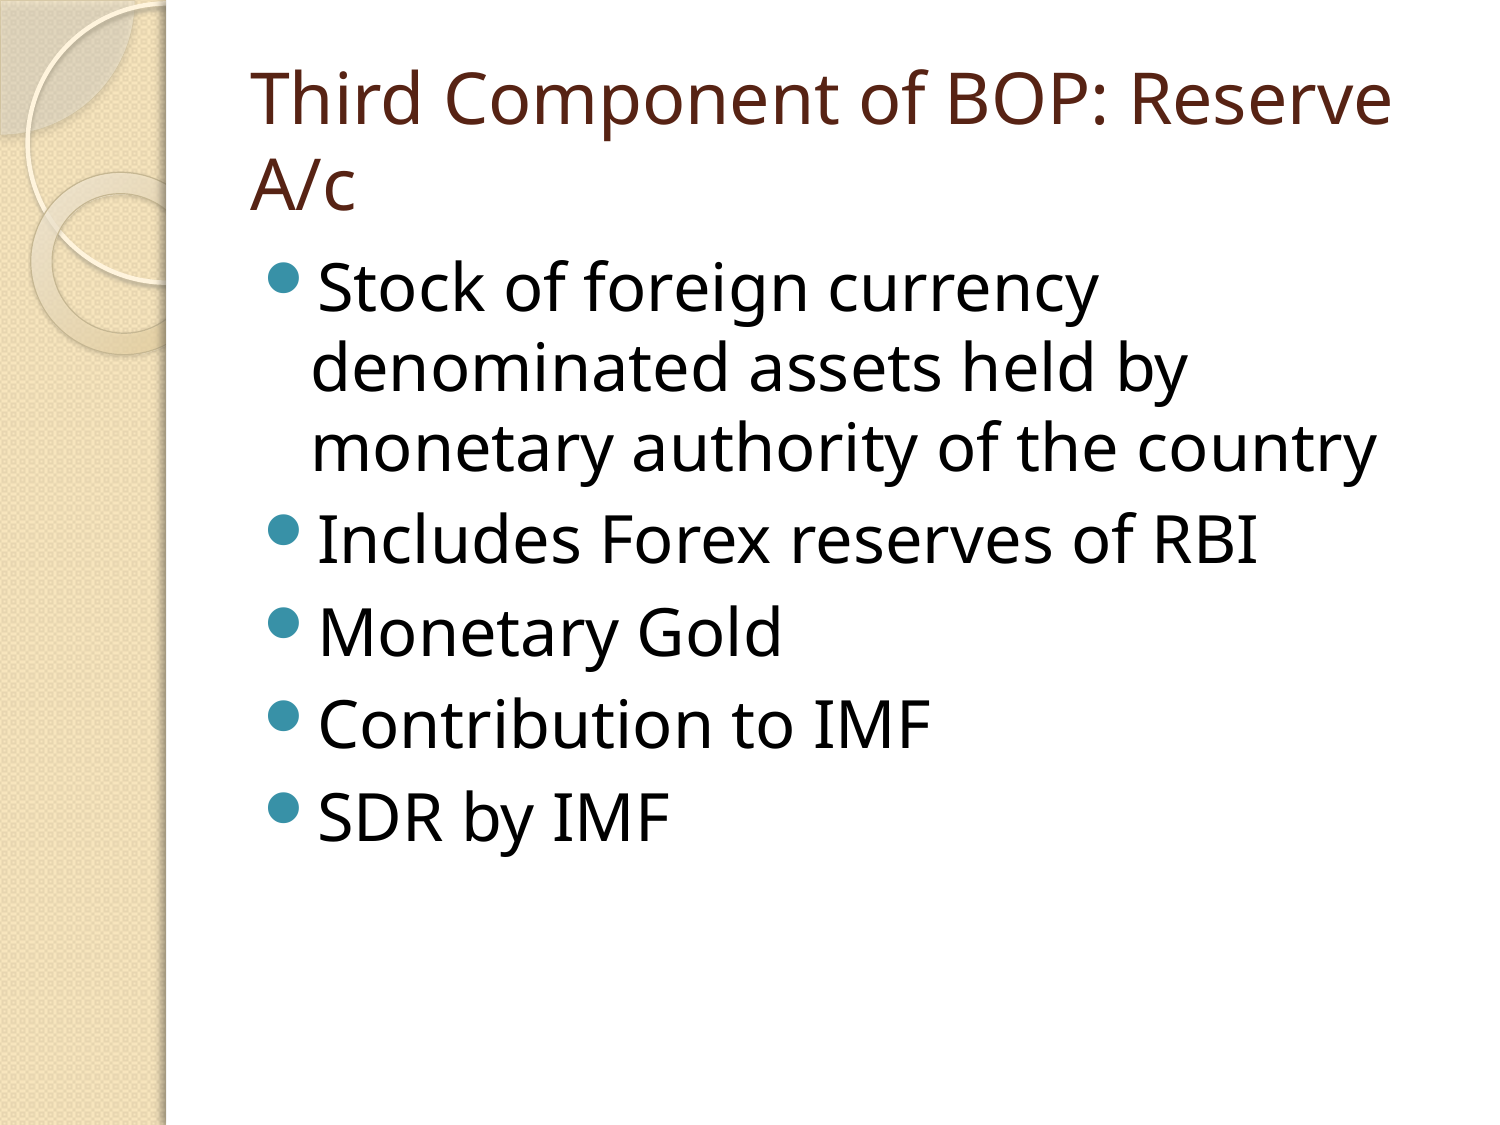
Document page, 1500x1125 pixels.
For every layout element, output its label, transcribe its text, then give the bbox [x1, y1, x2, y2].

list Stock of foreign currency denominated assets held by monetary authority of the country Includes Forex reserves of RBI Monetary Gold Contribution to IMF SDR by IMF [235, 237, 1466, 1025]
title Third Component of BOP: Reserve A/c [235, 45, 1466, 233]
